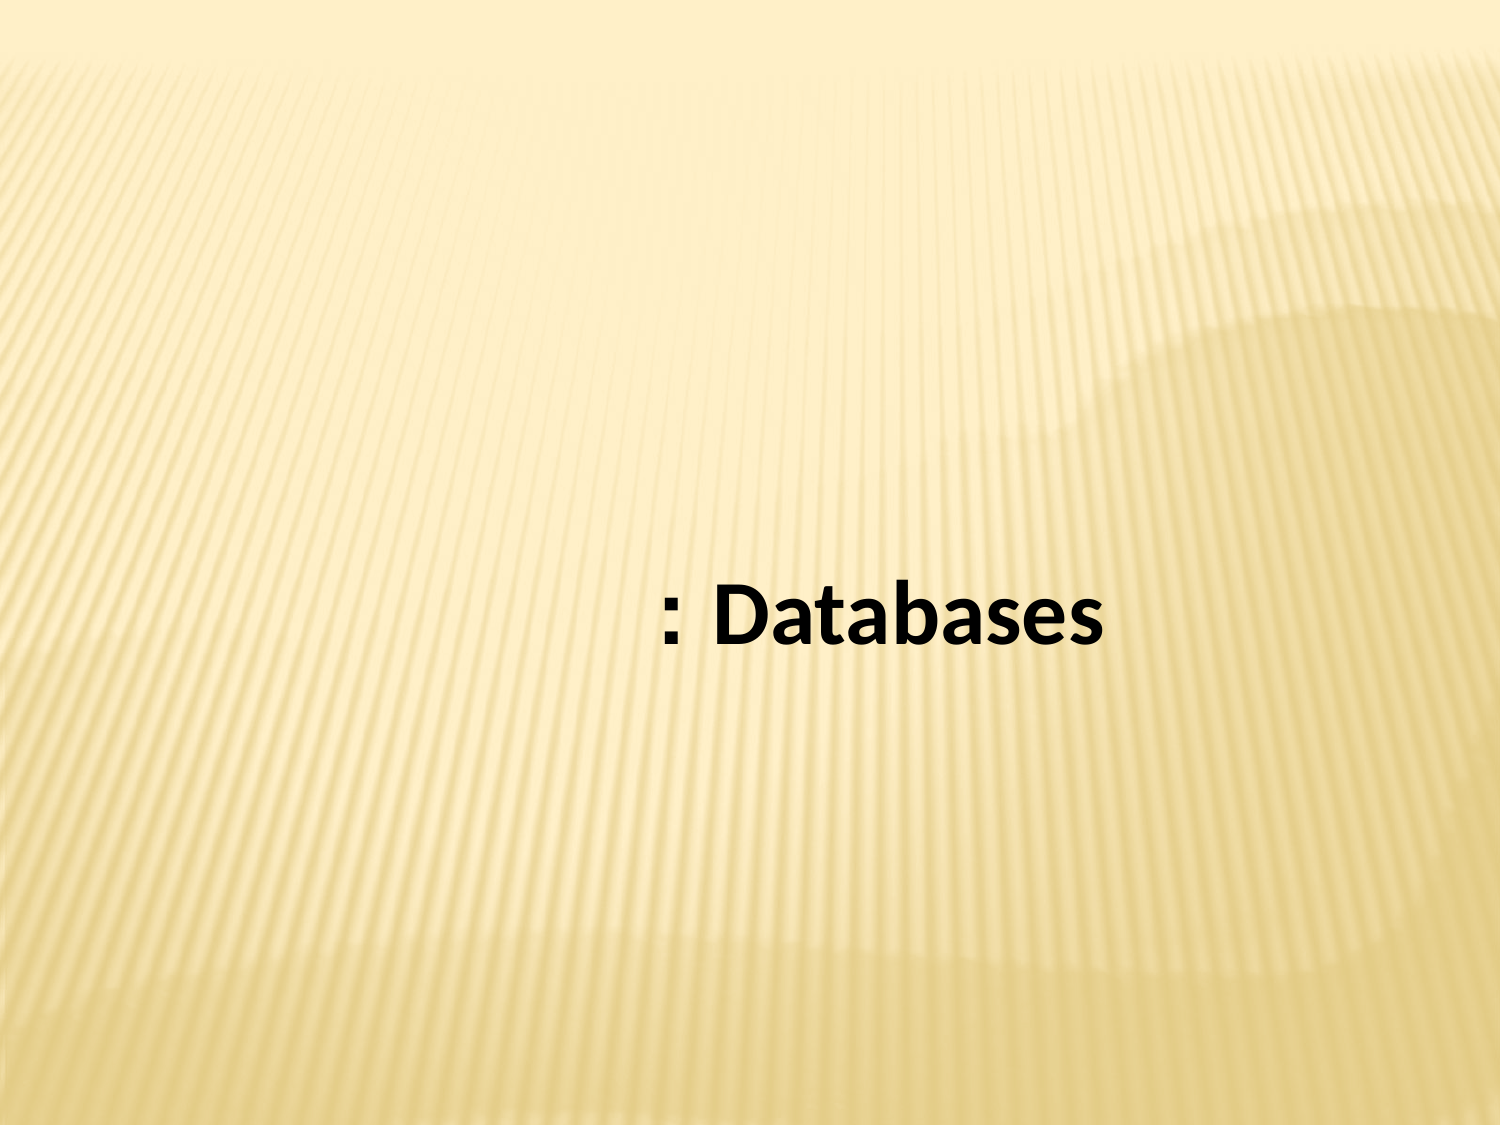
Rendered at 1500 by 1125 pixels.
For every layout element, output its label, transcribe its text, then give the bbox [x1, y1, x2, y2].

text_box Databases : [641, 528, 1120, 670]
